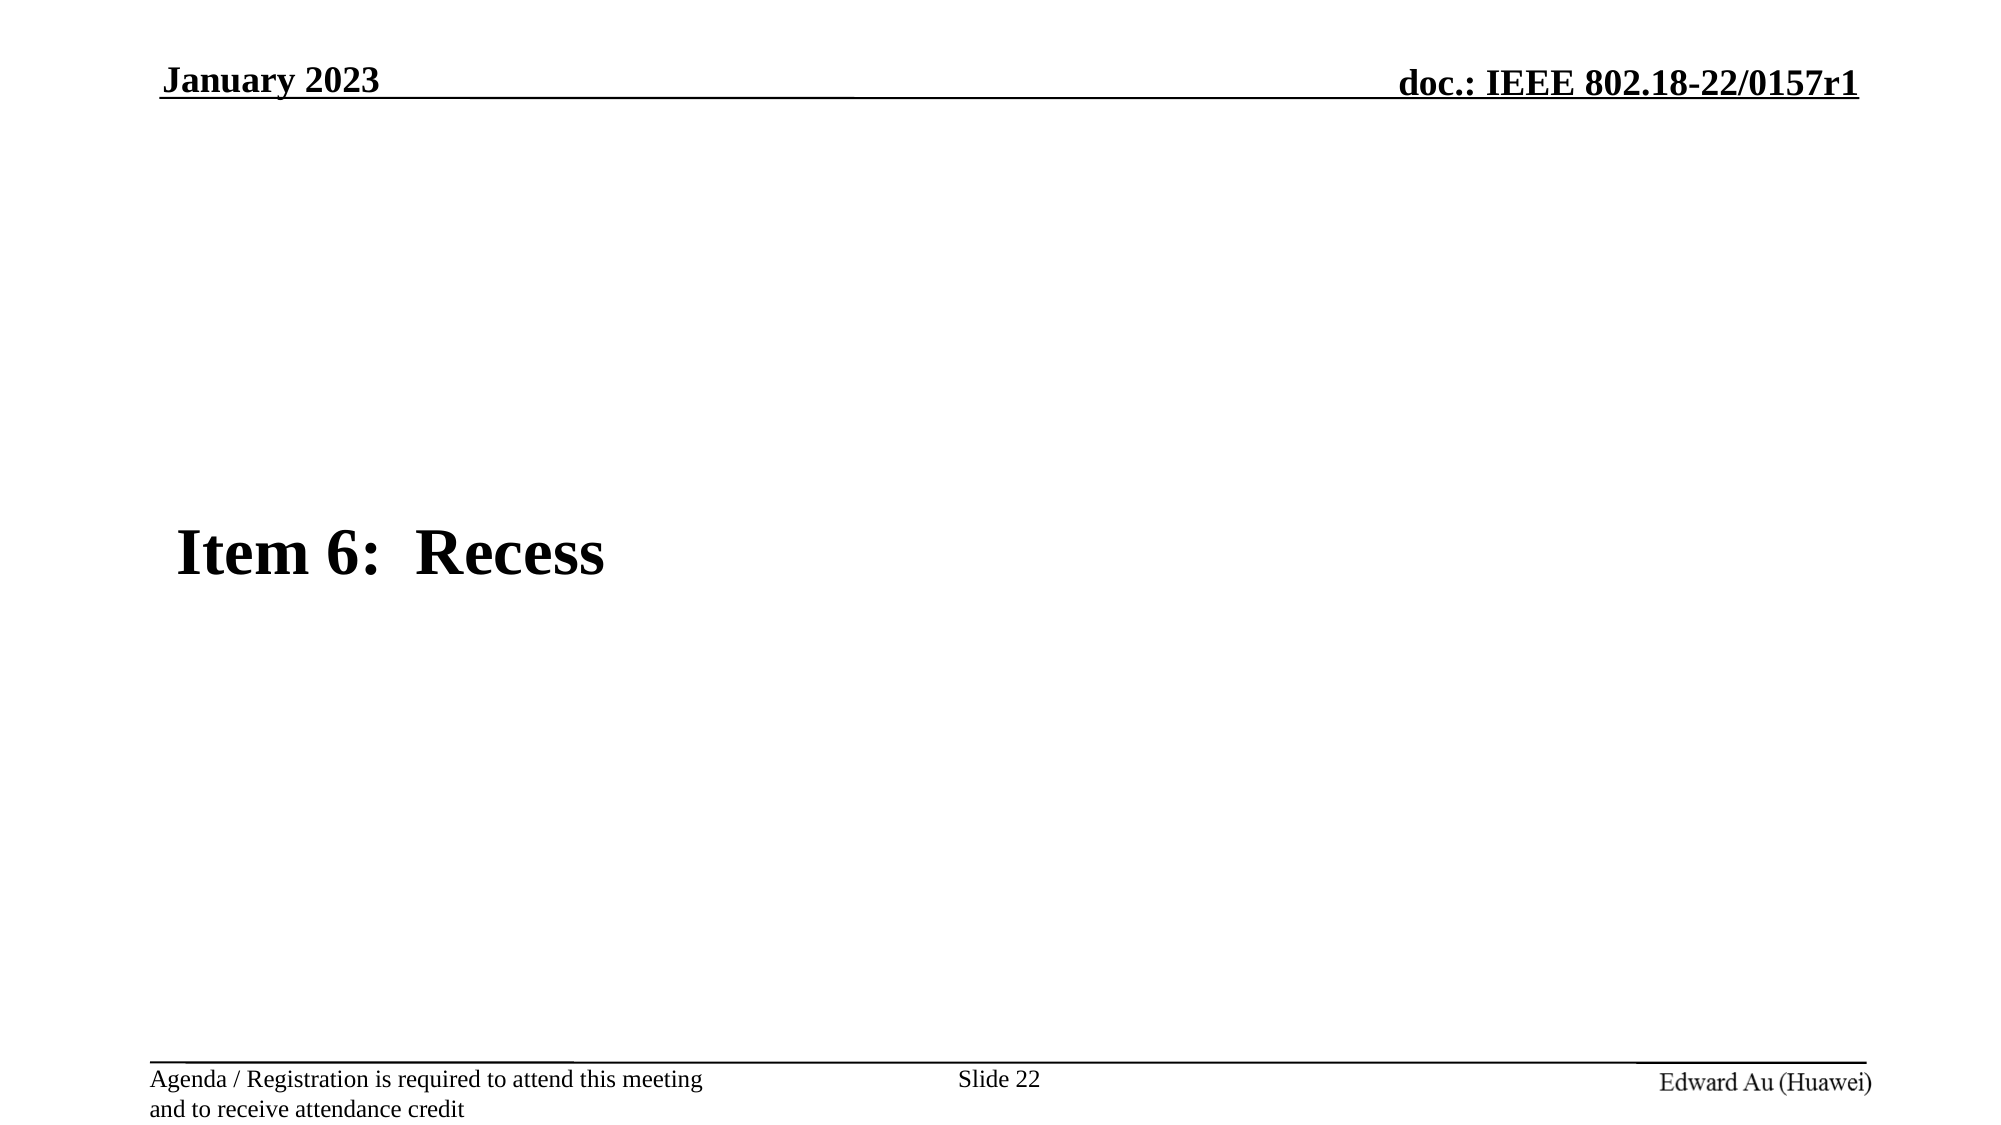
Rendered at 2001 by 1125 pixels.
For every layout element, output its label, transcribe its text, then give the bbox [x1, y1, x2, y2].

slide_number Slide 22 [933, 1061, 1067, 1123]
text_box Item 6: Recess [162, 500, 1675, 675]
picture [1174, 1058, 1887, 1113]
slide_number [161, 54, 526, 101]
